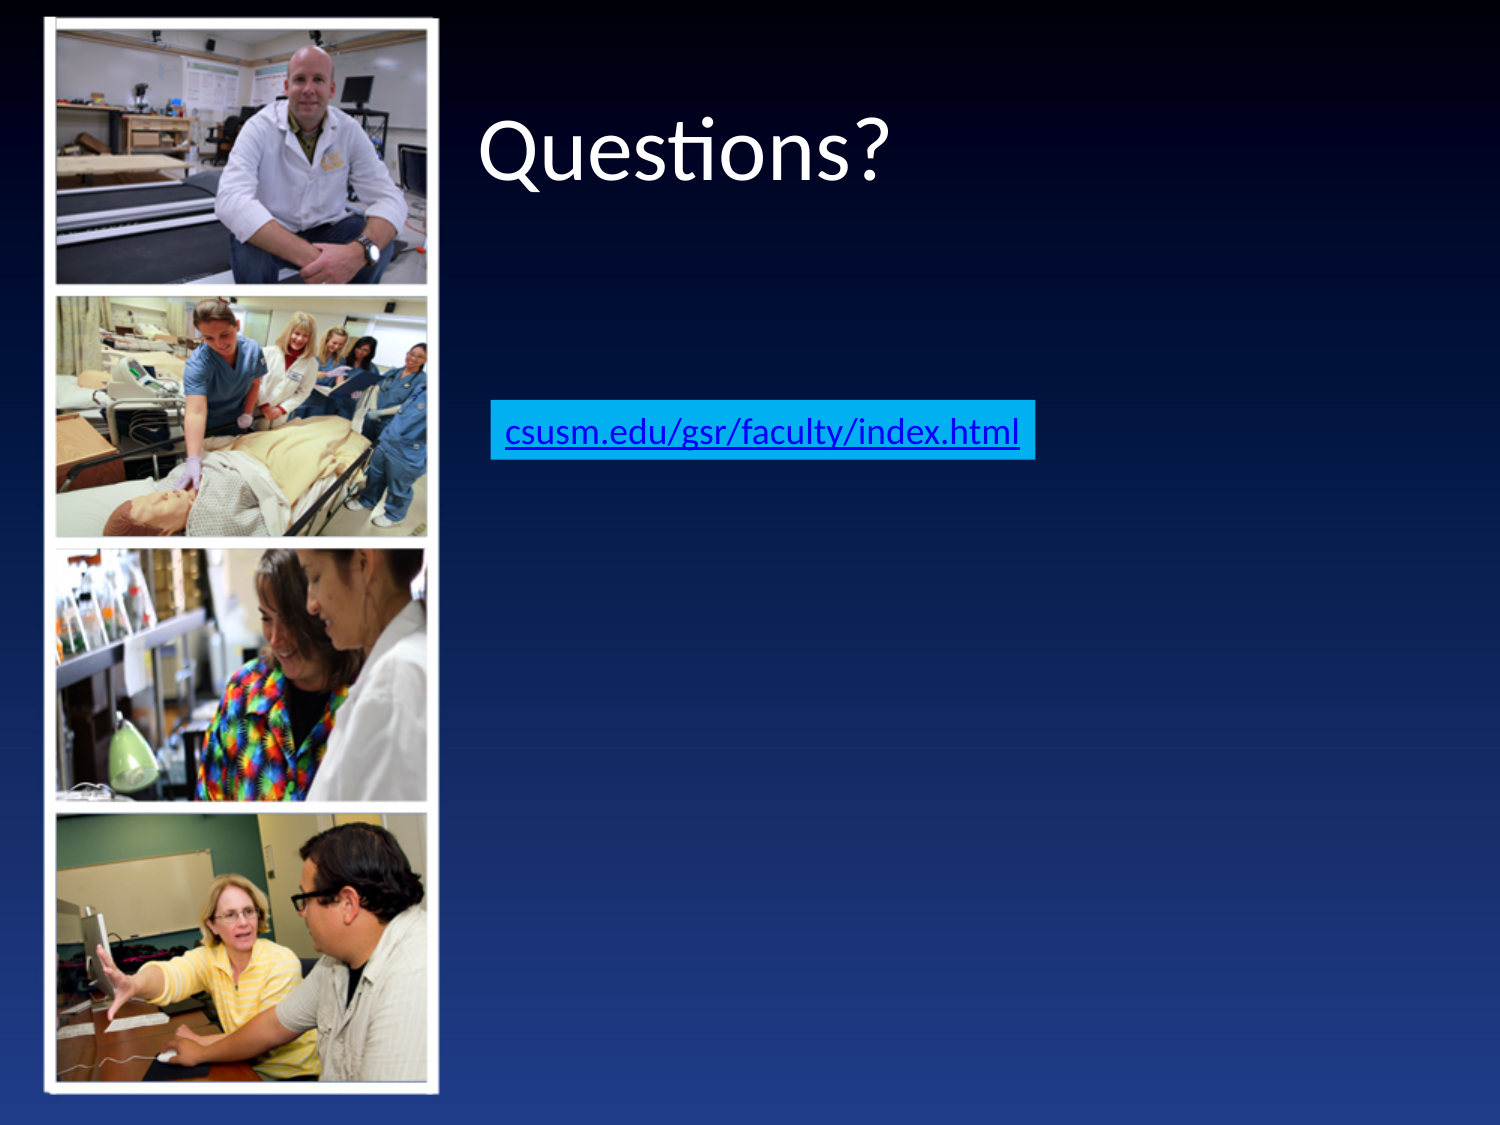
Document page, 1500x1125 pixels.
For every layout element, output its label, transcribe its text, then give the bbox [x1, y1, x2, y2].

text_box csusm.edu/gsr/faculty/index.html [490, 399, 1036, 460]
title Questions? [462, 50, 1188, 238]
picture [0, 0, 1500, 1125]
